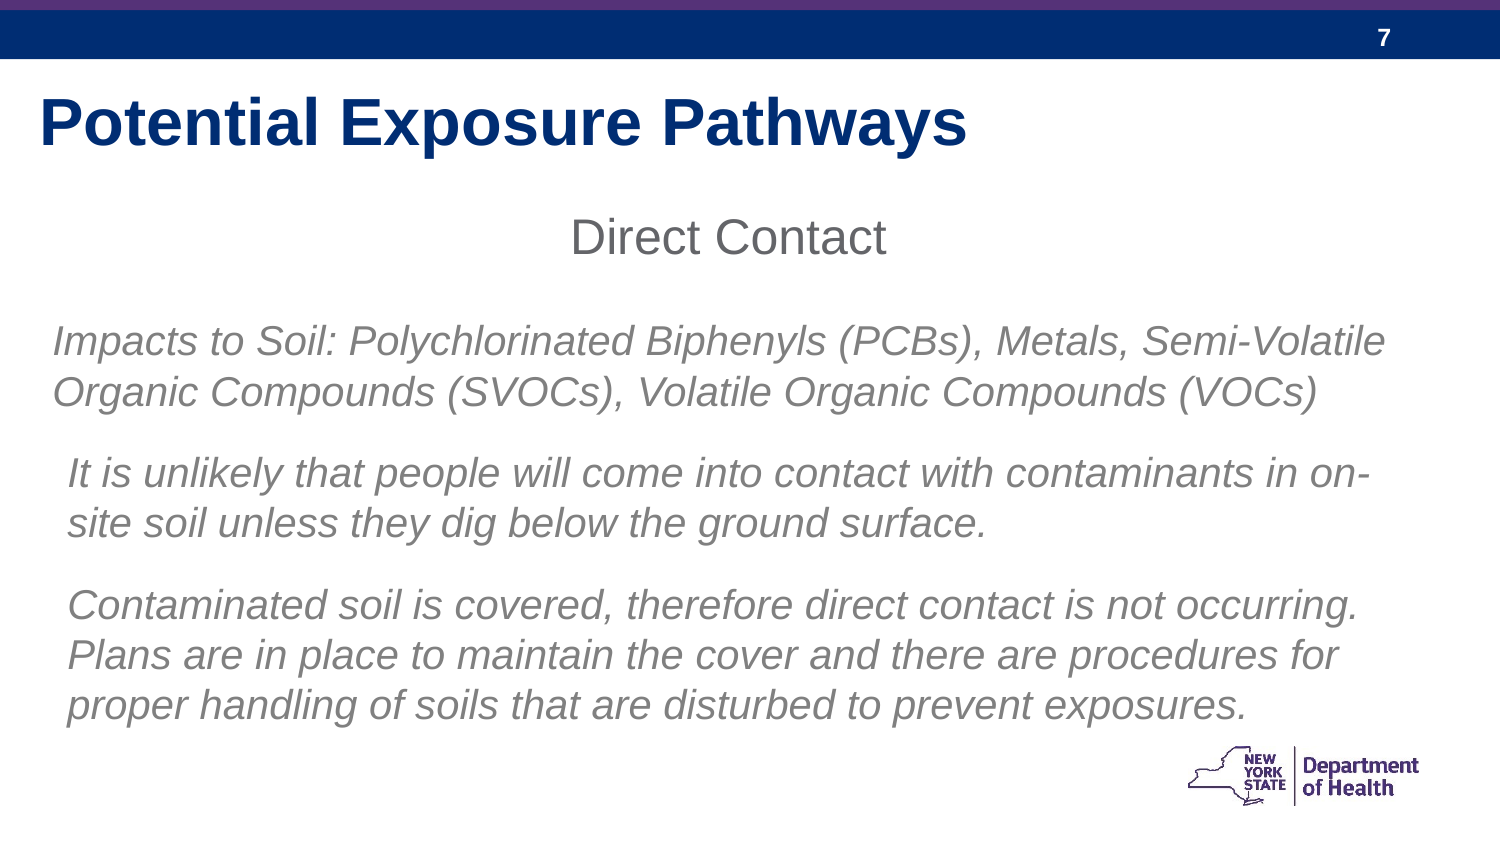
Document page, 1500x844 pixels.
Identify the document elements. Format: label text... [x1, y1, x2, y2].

text_box Direct Contact Impacts to Soil: Polychlorinated Biphenyls (PCBs), Metals, Semi-Volatile Organic Compounds (SVOCs), Volatile Organic Compounds (VOCs) It is unlikely that people will come into contact with contaminants in on-site soil unless they dig below the ground surface. Contaminated soil is covered, therefore direct contact is not occurring. Plans are in place to maintain the cover and there are procedures for proper handling of soils that are disturbed to prevent exposures. [37, 196, 1420, 844]
text_box Potential Exposure Pathways [24, 71, 1450, 167]
